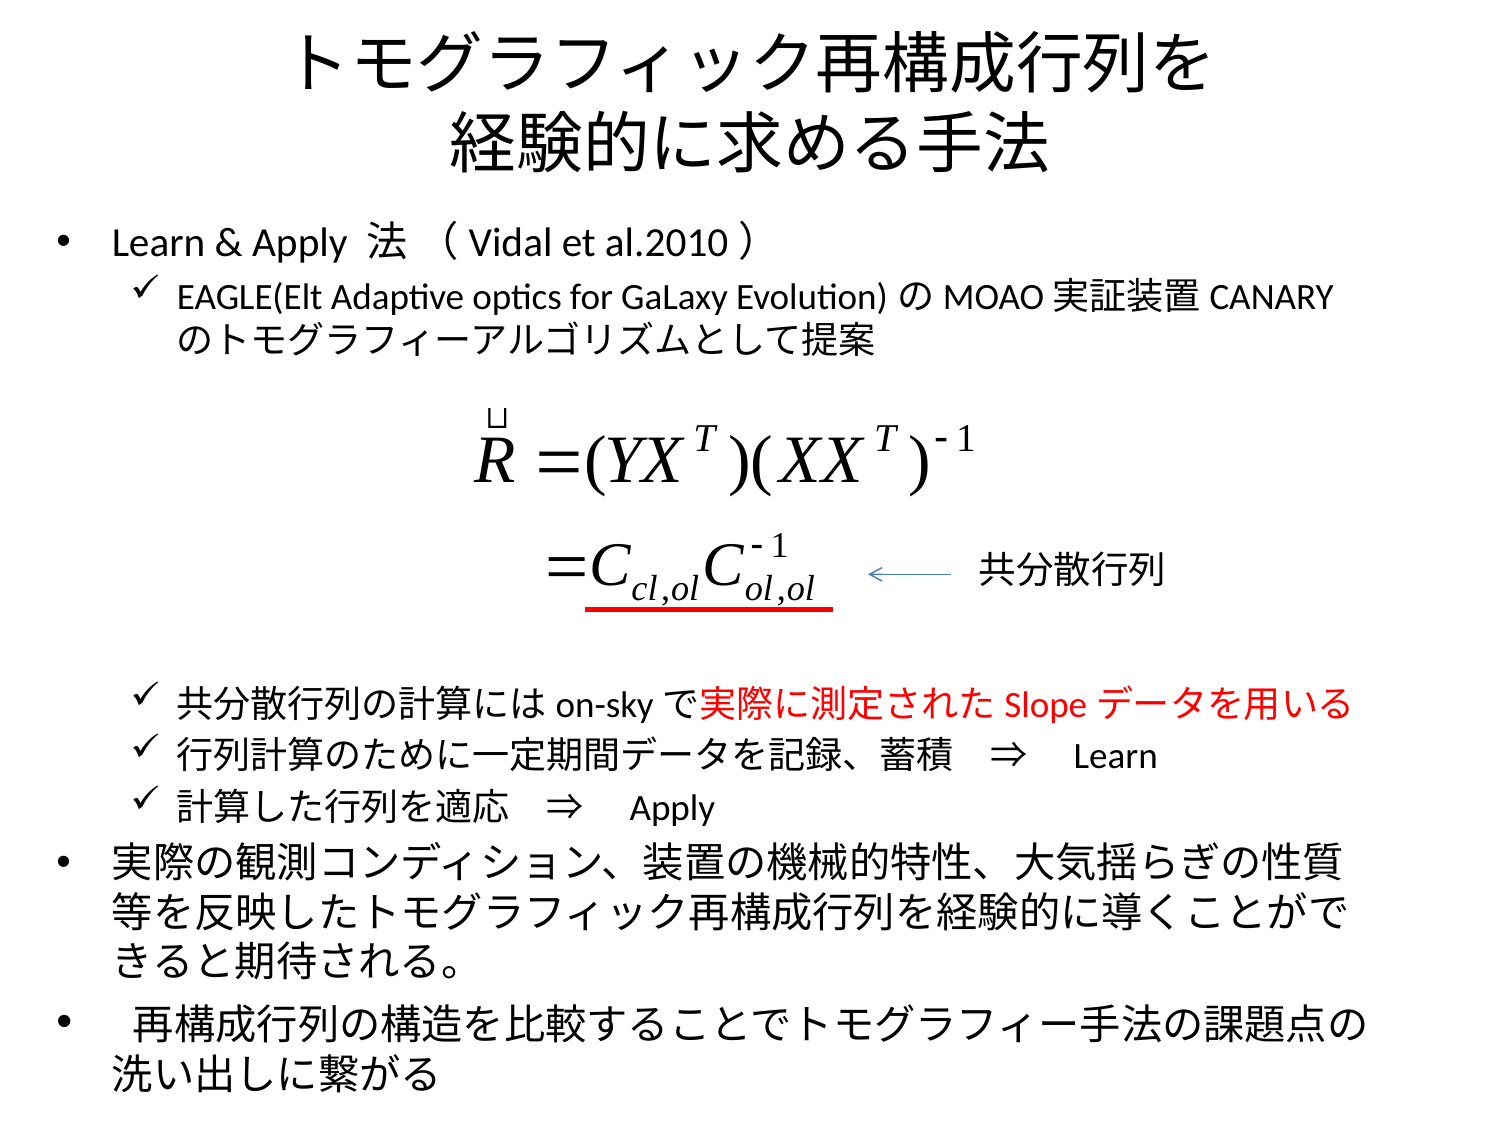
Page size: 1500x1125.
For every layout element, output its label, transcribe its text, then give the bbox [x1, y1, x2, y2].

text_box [461, 408, 987, 622]
title トモグラフィック再構成行列を 経験的に求める手法 [75, 7, 1425, 195]
list Learn & Apply 法 （Vidal et al.2010） EAGLE(Elt Adaptive optics for GaLaxy Evolution)のMOAO実証装置CANARYのトモグラフィーアルゴリズムとして提案 共分散行列の計算にはon-skyで実際に測定されたSlopeデータを用いる 行列計算のために一定期間データを記録、蓄積 ⇒ Learn 計算した行列を適応 ⇒ Apply 実際の観測コンディション、装置の機械的特性、大気揺らぎの性質等を反映したトモグラフィック再構成行列を経験的に導くことができると期待される。 再構成行列の構造を比較することでトモグラフィー手法の課題点の洗い出しに繋がる [41, 208, 1392, 1114]
text_box 共分散行列 [991, 538, 1190, 599]
